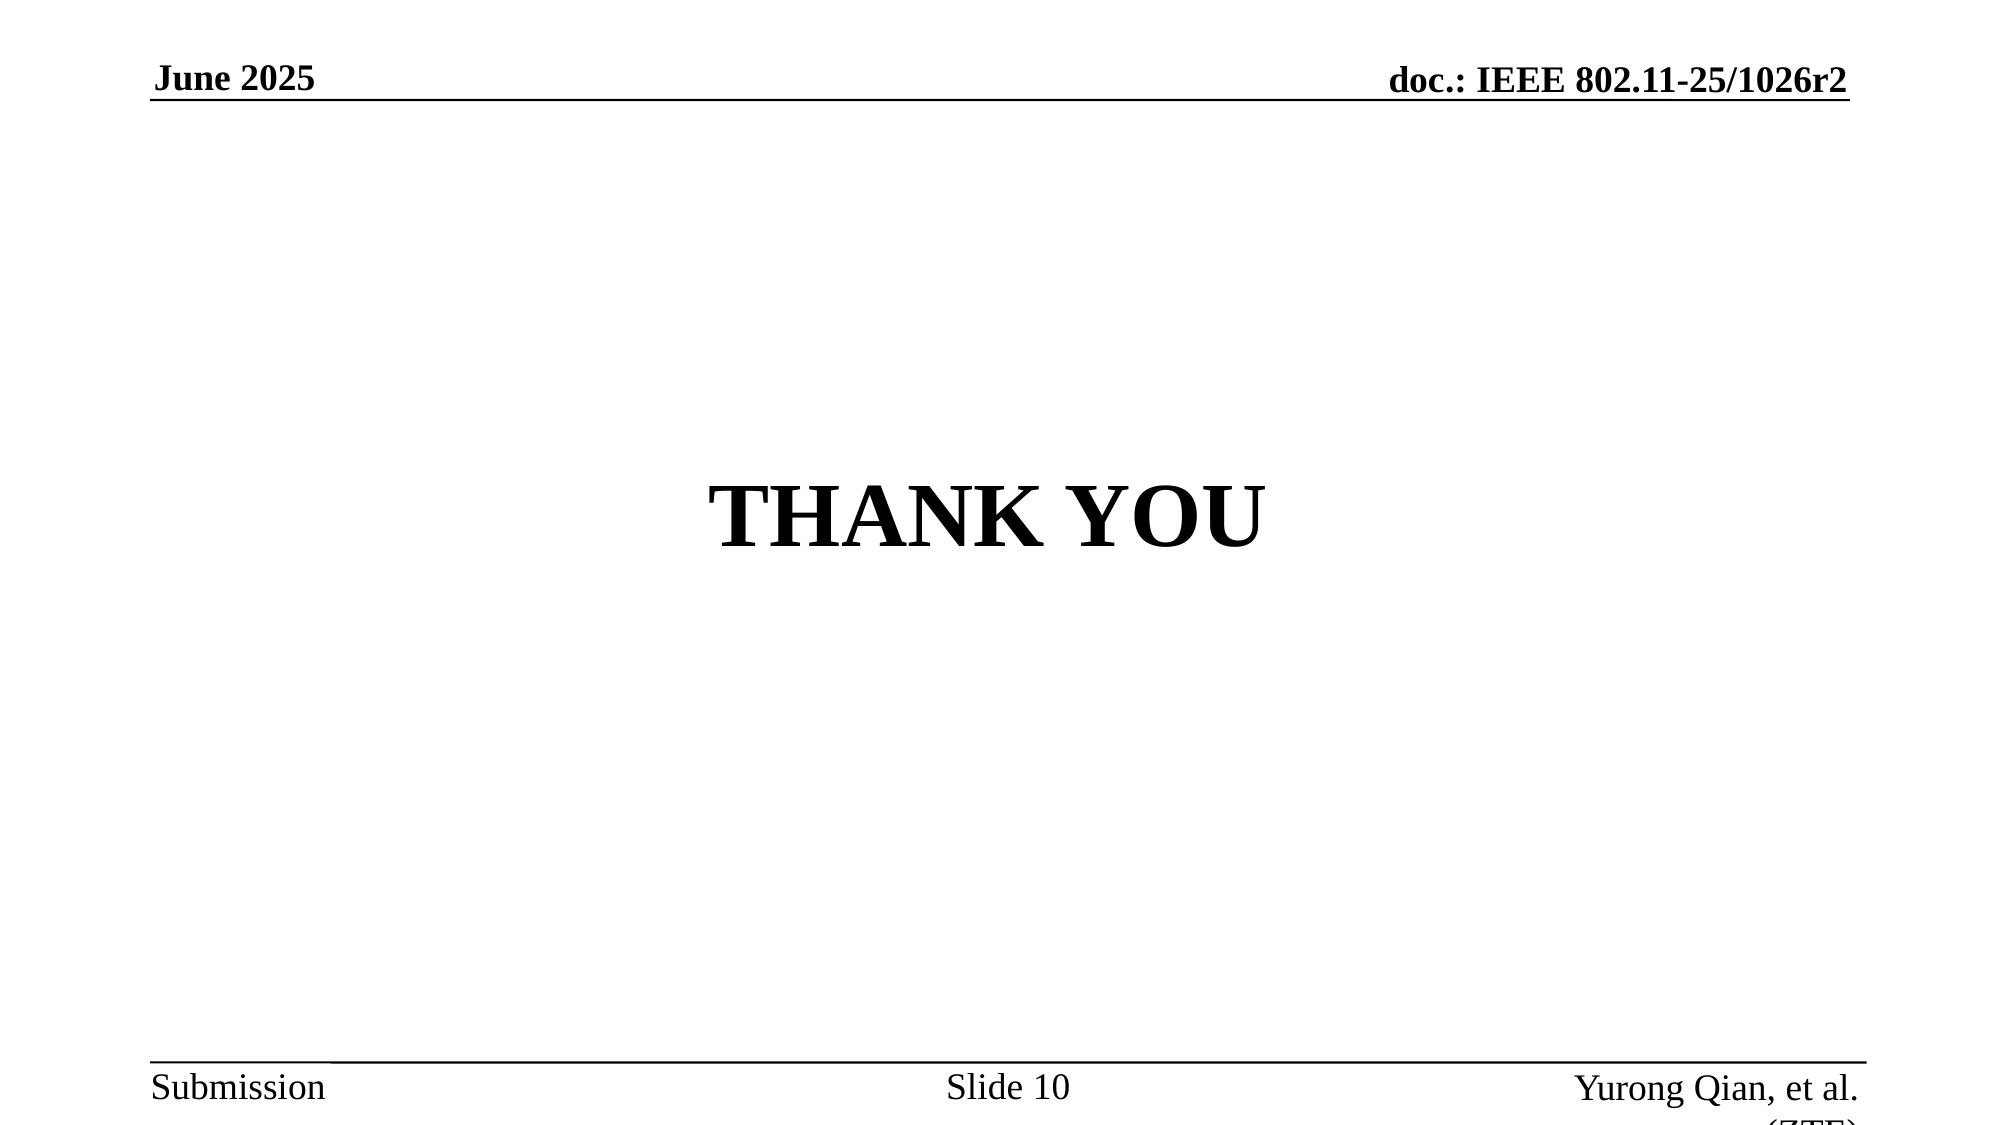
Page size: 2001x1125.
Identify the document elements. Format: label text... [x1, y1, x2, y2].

slide_number Slide [942, 1061, 1075, 1108]
footer Yurong Qian, et al. (ZTE) [1529, 1062, 1860, 1109]
list THANK YOU [137, 447, 1863, 678]
